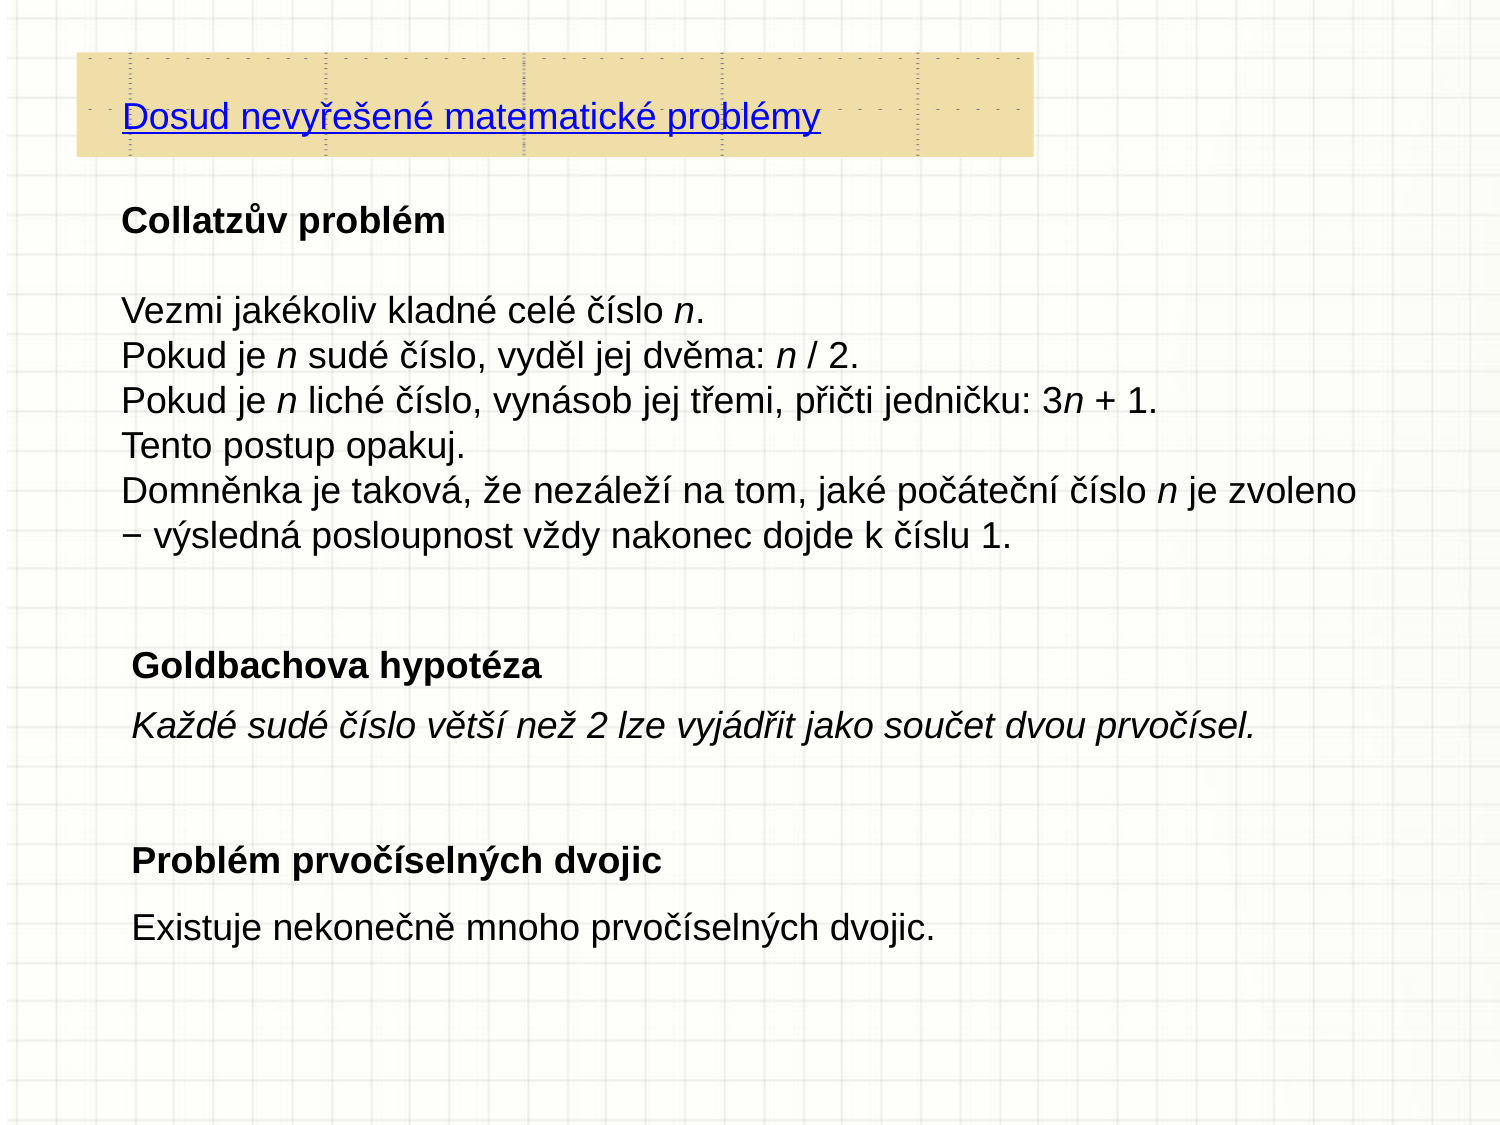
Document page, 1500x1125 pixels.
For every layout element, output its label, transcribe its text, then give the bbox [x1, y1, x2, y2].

text_box Collatzův problém Vezmi jakékoliv kladné celé číslo n. Pokud je n sudé číslo, vyděl jej dvěma: n / 2. Pokud je n liché číslo, vynásob jej třemi, přičti jedničku: 3n + 1. Tento postup opakuj. Domněnka je taková, že nezáleží na tom, jaké počáteční číslo n je zvoleno − výsledná posloupnost vždy nakonec dojde k číslu 1. [612, 189, 1394, 564]
text_box Dosud nevyřešené matematické problémy [107, 84, 497, 145]
text_box Goldbachova hypotéza Každé sudé číslo větší než 2 lze vyjádřit jako součet dvou prvočísel. Problém prvočíselných dvojic Existuje nekonečně mnoho prvočíselných dvojic. [116, 633, 1273, 956]
picture [7, 0, 1500, 1125]
text_box Dosud nevyřešené matematické problémy [612, 84, 946, 145]
text_box Collatzův problém Vezmi jakékoliv kladné celé číslo n. Pokud je n sudé číslo, vyděl jej dvěma: n / 2. Pokud je n liché číslo, vynásob jej třemi, přičti jedničku: 3n + 1. Tento postup opakuj. Domněnka je taková, že nezáleží na tom, jaké počáteční číslo n je zvoleno − výsledná posloupnost vždy nakonec dojde k číslu 1. [106, 189, 497, 564]
